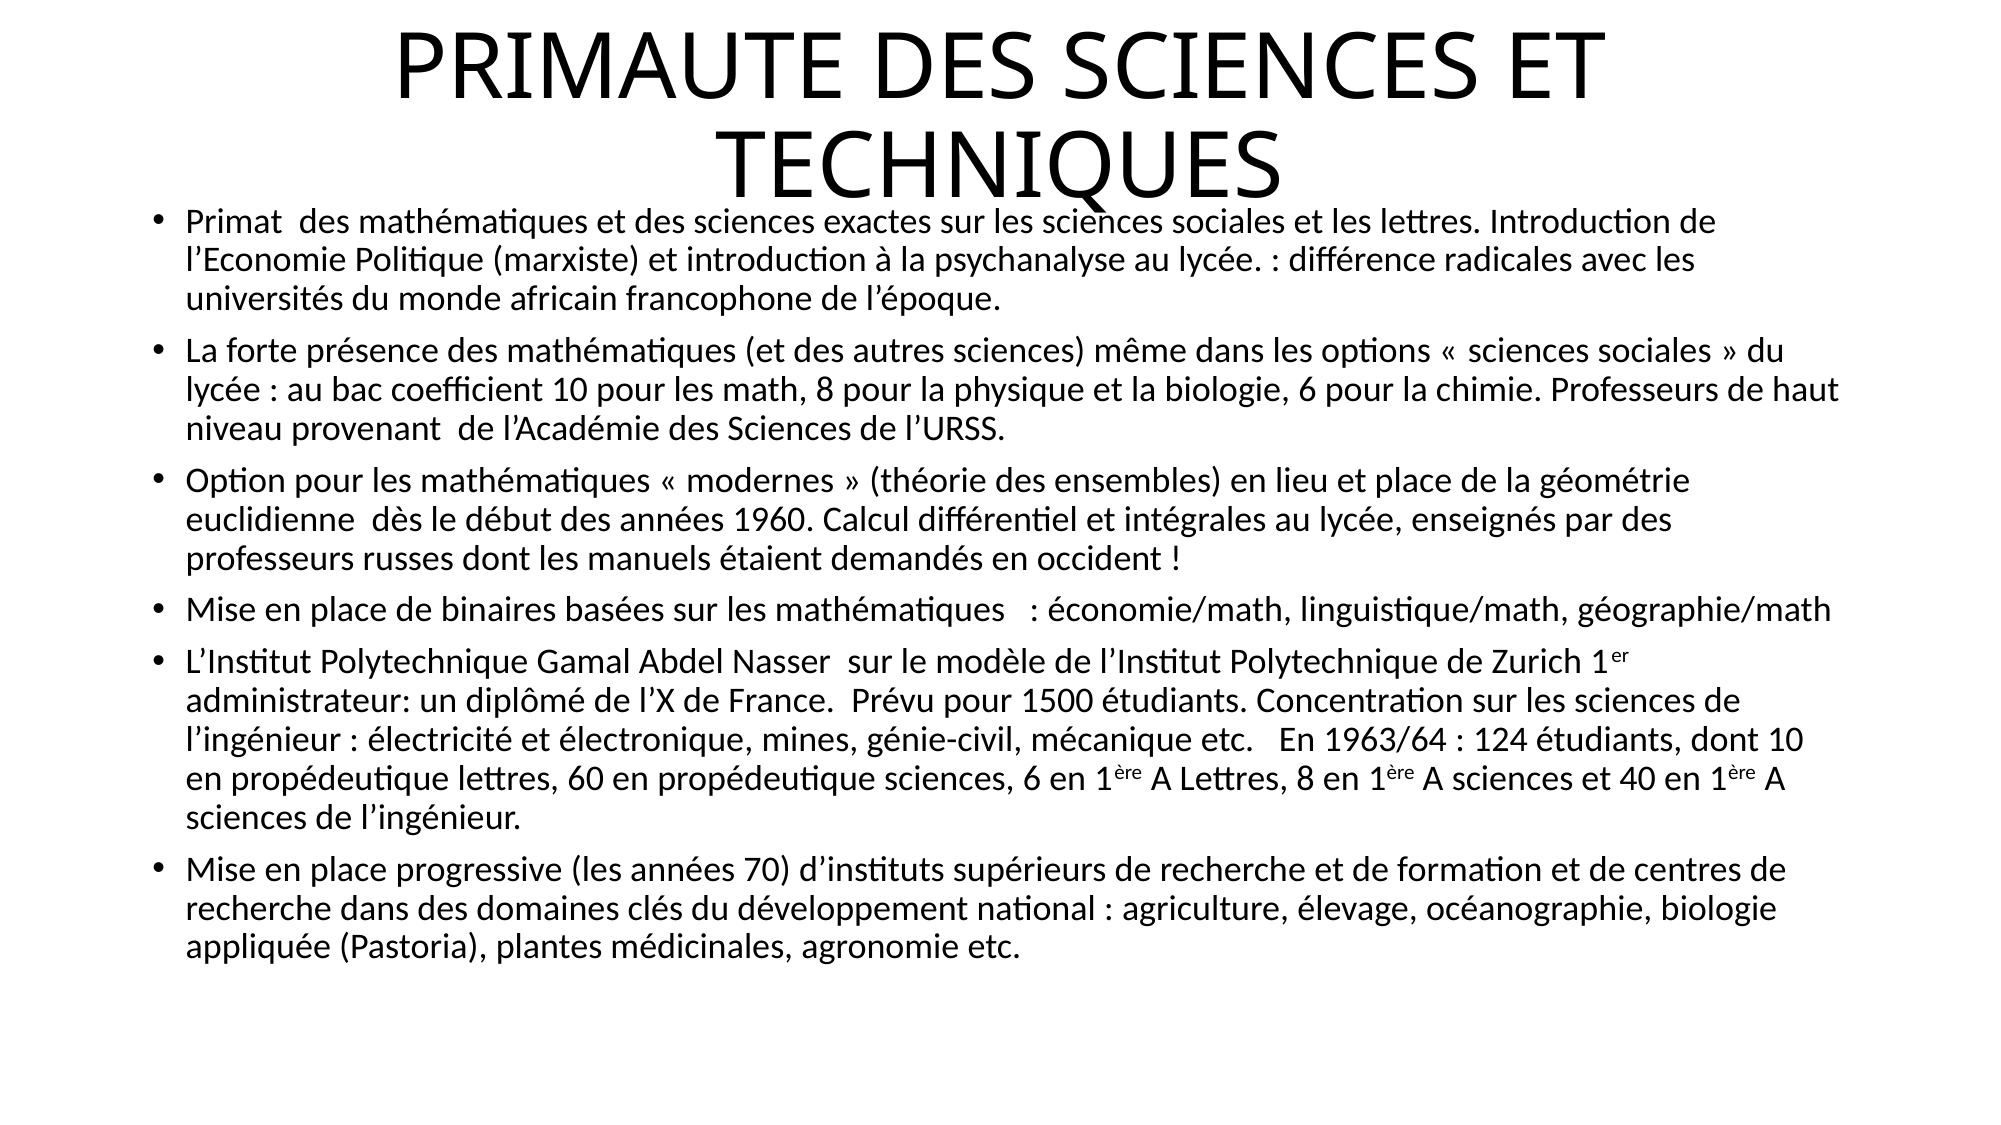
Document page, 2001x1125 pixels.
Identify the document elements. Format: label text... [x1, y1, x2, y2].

title PRIMAUTE DES SCIENCES ET TECHNIQUES [137, 59, 1863, 178]
list Primat des mathématiques et des sciences exactes sur les sciences sociales et les lettres. Introduction de l’Economie Politique (marxiste) et introduction à la psychanalyse au lycée. : différence radicales avec les universités du monde africain francophone de l’époque. La forte présence des mathématiques (et des autres sciences) même dans les options « sciences sociales » du lycée : au bac coefficient 10 pour les math, 8 pour la physique et la biologie, 6 pour la chimie. Professeurs de haut niveau provenant de l’Académie des Sciences de l’URSS. Option pour les mathématiques « modernes » (théorie des ensembles) en lieu et place de la géométrie euclidienne dès le début des années 1960. Calcul différentiel et intégrales au lycée, enseignés par des professeurs russes dont les manuels étaient demandés en occident ! Mise en place de binaires basées sur les mathématiques : économie/math, linguistique/math, géographie/math L’Institut Polytechnique Gamal Abdel Nasser sur le modèle de l’Institut Polytechnique de Zurich 1er administrateur: un diplômé de l’X de France. Prévu pour 1500 étudiants. Concentration sur les sciences de l’ingénieur : électricité et électronique, mines, génie-civil, mécanique etc. En 1963/64 : 124 étudiants, dont 10 en propédeutique lettres, 60 en propédeutique sciences, 6 en 1ère A Lettres, 8 en 1ère A sciences et 40 en 1ère A sciences de l’ingénieur. Mise en place progressive (les années 70) d’instituts supérieurs de recherche et de formation et de centres de recherche dans des domaines clés du développement national : agriculture, élevage, océanographie, biologie appliquée (Pastoria), plantes médicinales, agronomie etc. [137, 194, 1863, 1014]
